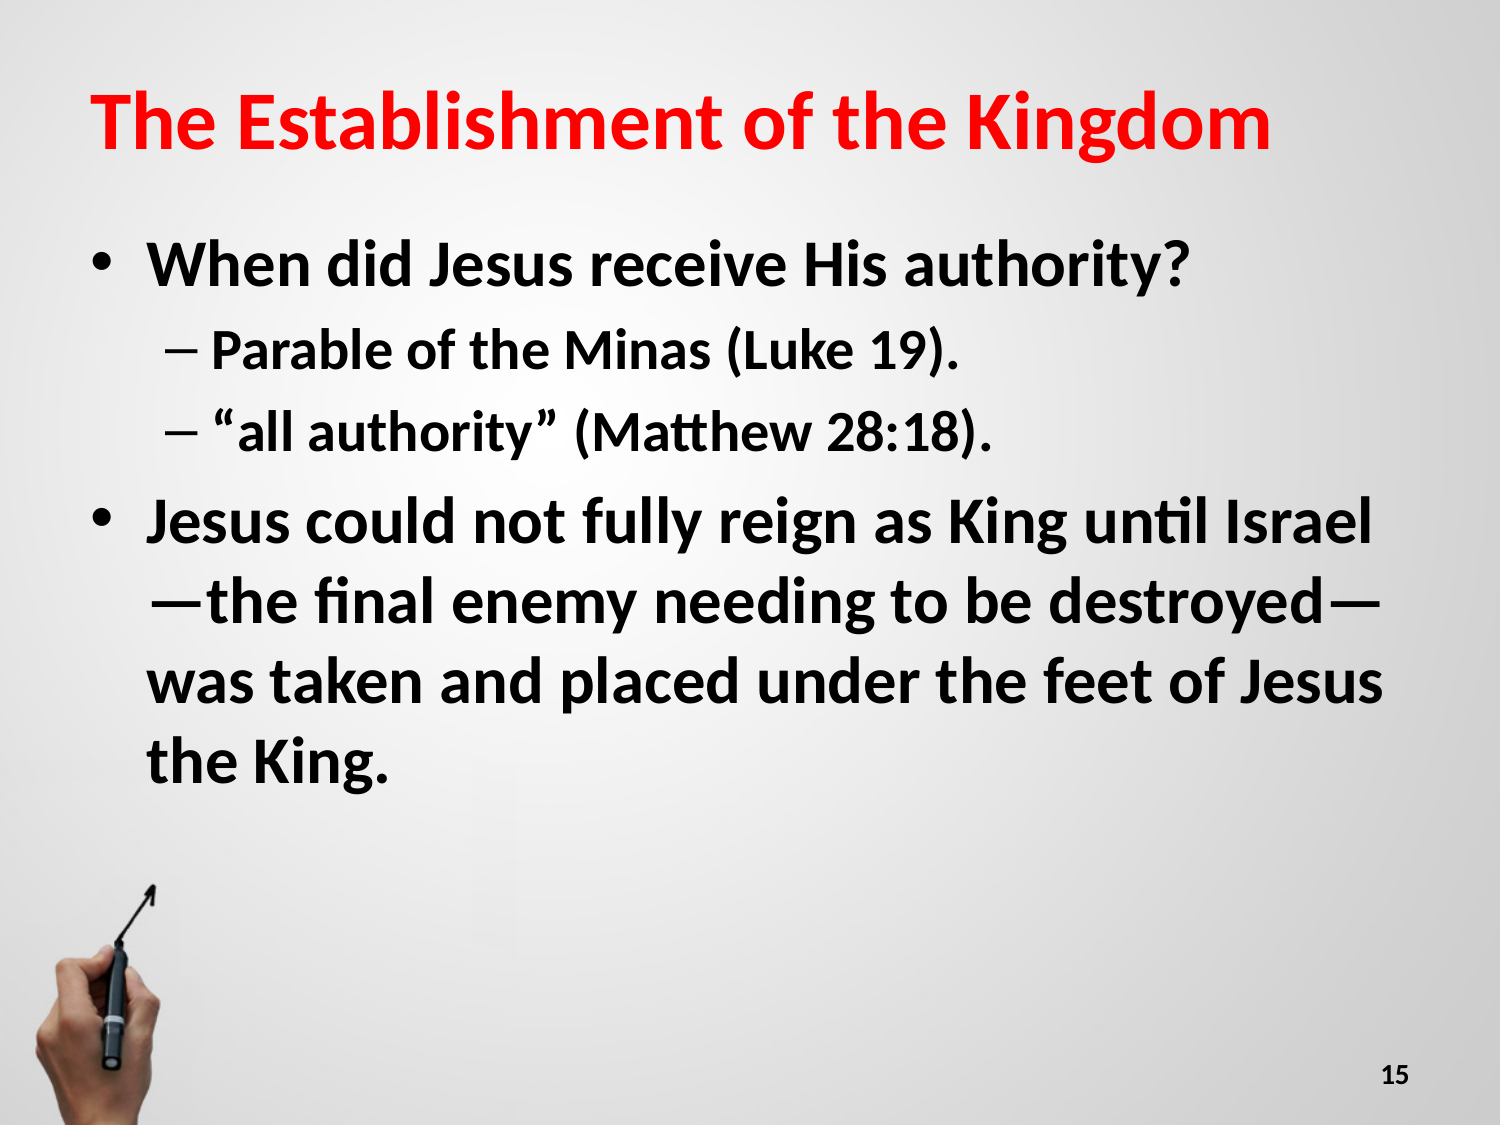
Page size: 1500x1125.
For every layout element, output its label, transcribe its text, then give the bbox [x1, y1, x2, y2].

slide_number 15 [1074, 1042, 1425, 1103]
picture [0, 0, 1500, 1125]
list When did Jesus receive His authority? Parable of the Minas (Luke 19). “all authority” (Matthew 28:18). Jesus could not fully reign as King until Israel—the final enemy needing to be destroyed—was taken and placed under the feet of Jesus the King. [75, 212, 1425, 1005]
title The Establishment of the Kingdom [75, 45, 1425, 188]
